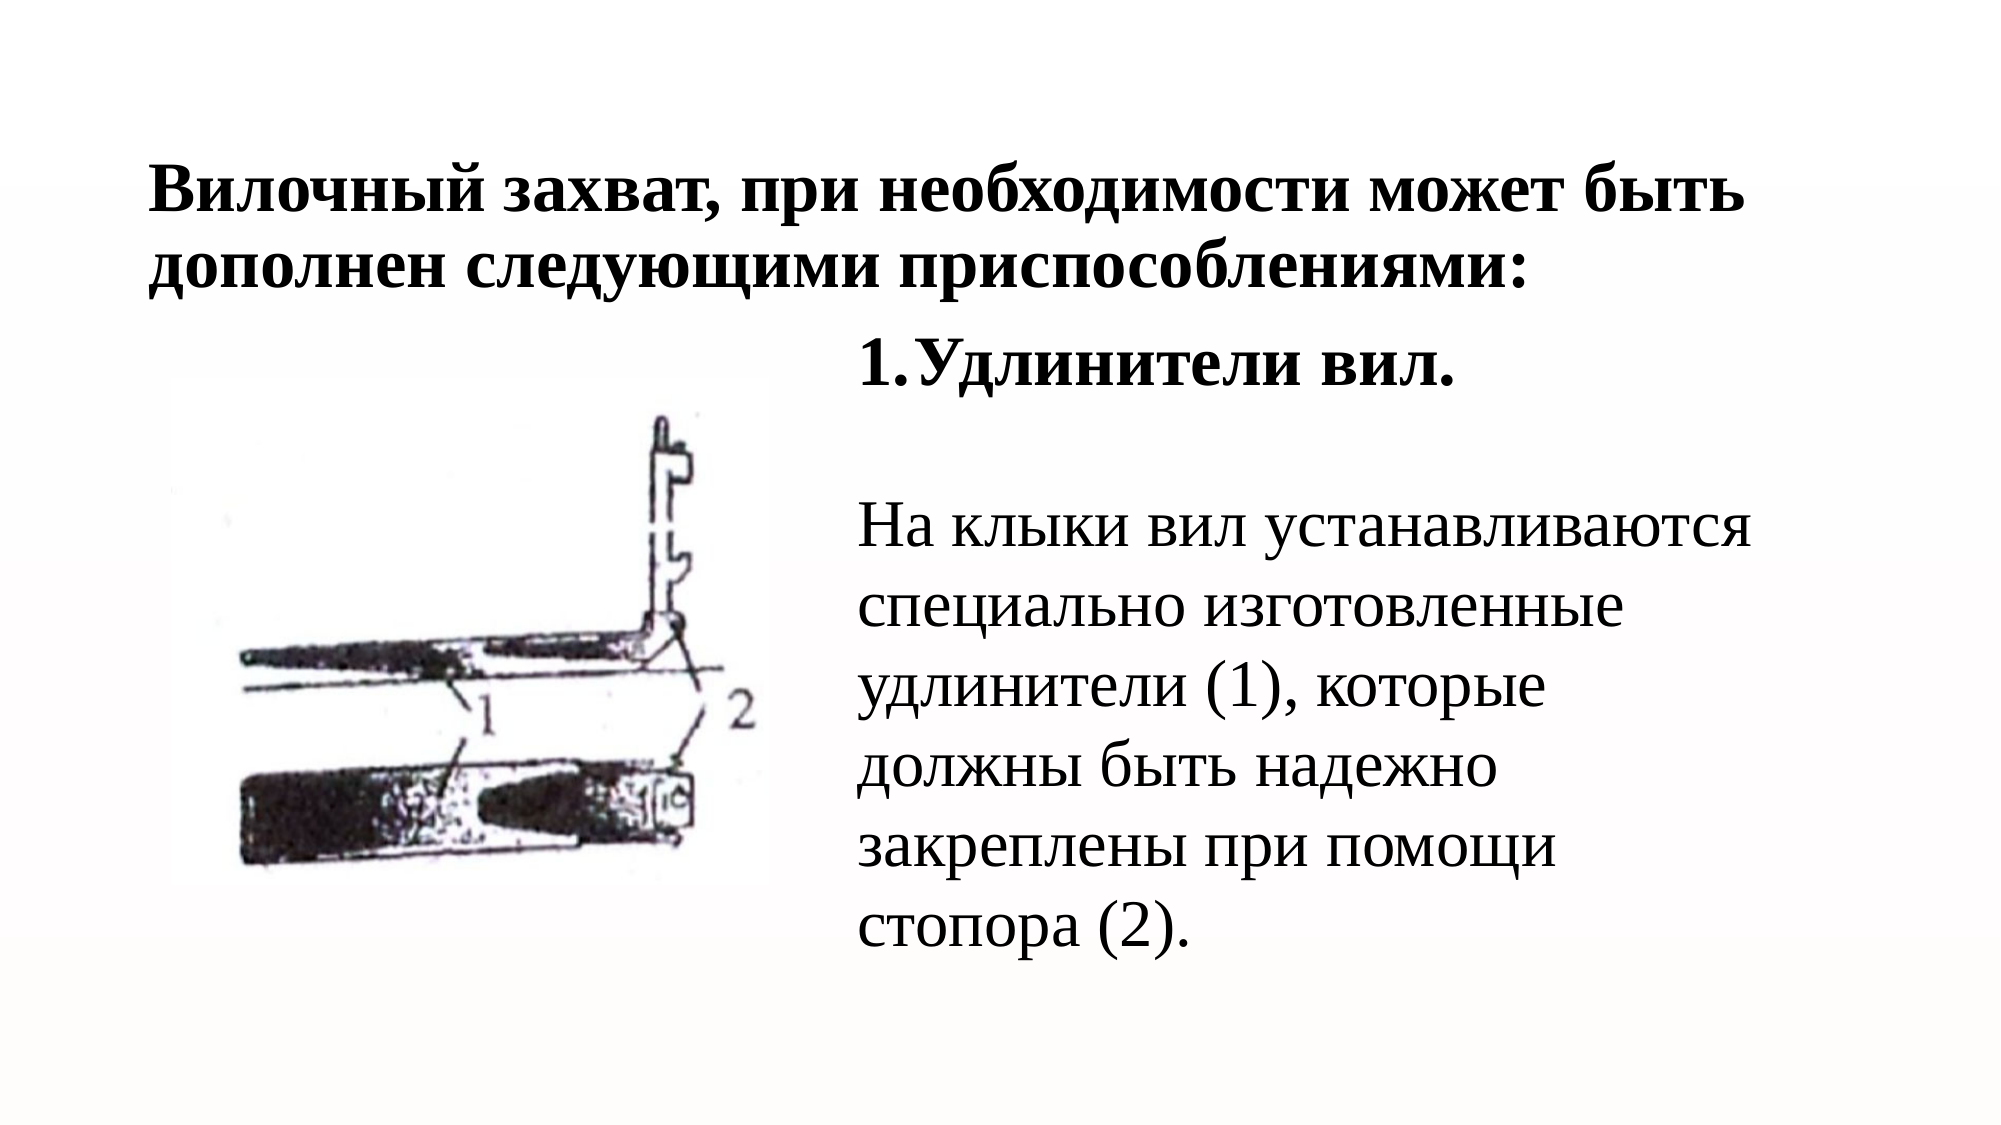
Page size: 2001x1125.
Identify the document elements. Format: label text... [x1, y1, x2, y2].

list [171, 378, 769, 885]
title Вилочный захват, при необходимости может быть дополнен следующими приспособлениями: [133, 198, 1859, 417]
text_box Удлинители вил. На клыки вил устанавливаются специально изготовленные удлинители (1), которые должны быть надежно закреплены при помощи стопора (2). [842, 307, 1788, 1125]
